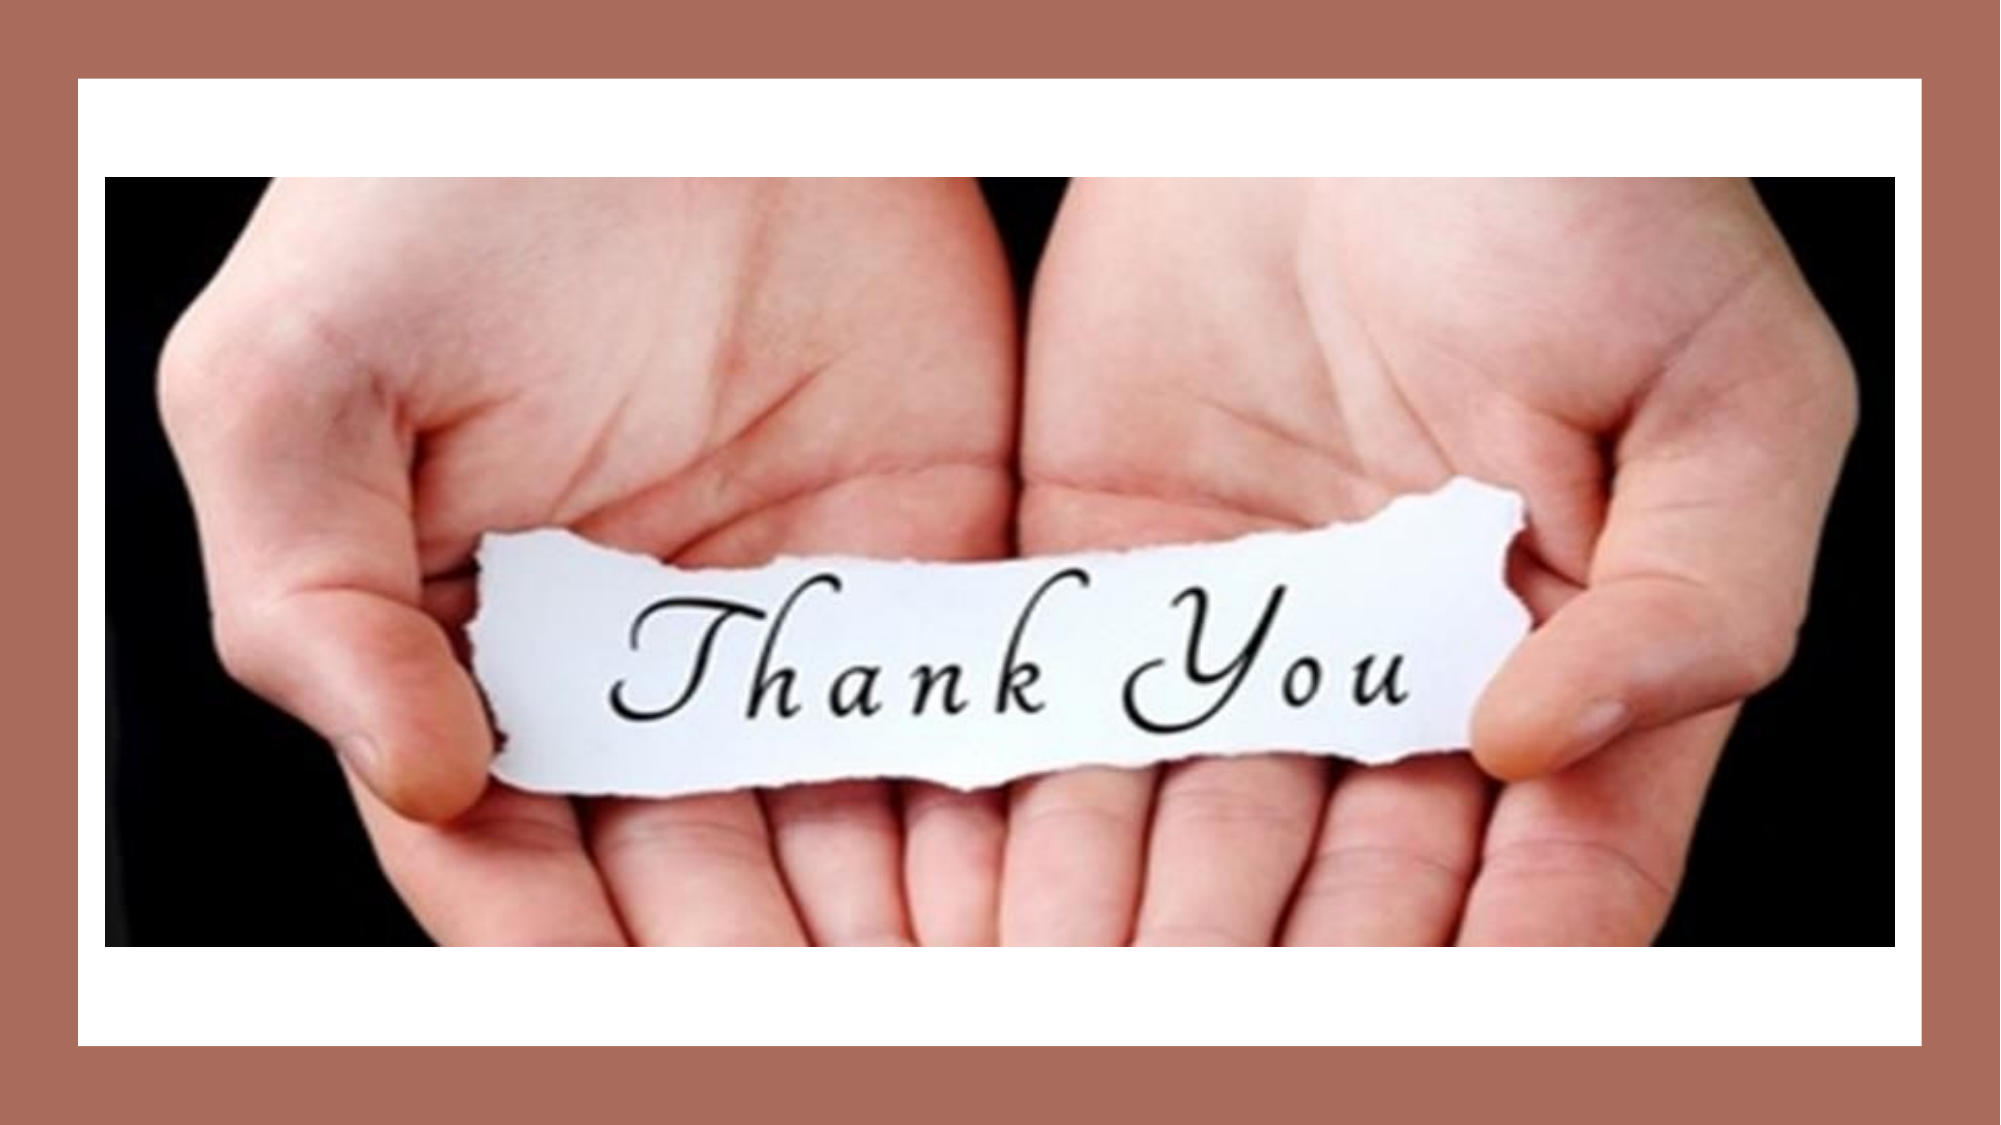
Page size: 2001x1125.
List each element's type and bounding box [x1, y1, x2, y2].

text_box [0, 0, 2000, 1125]
text_box [77, 78, 1922, 1047]
